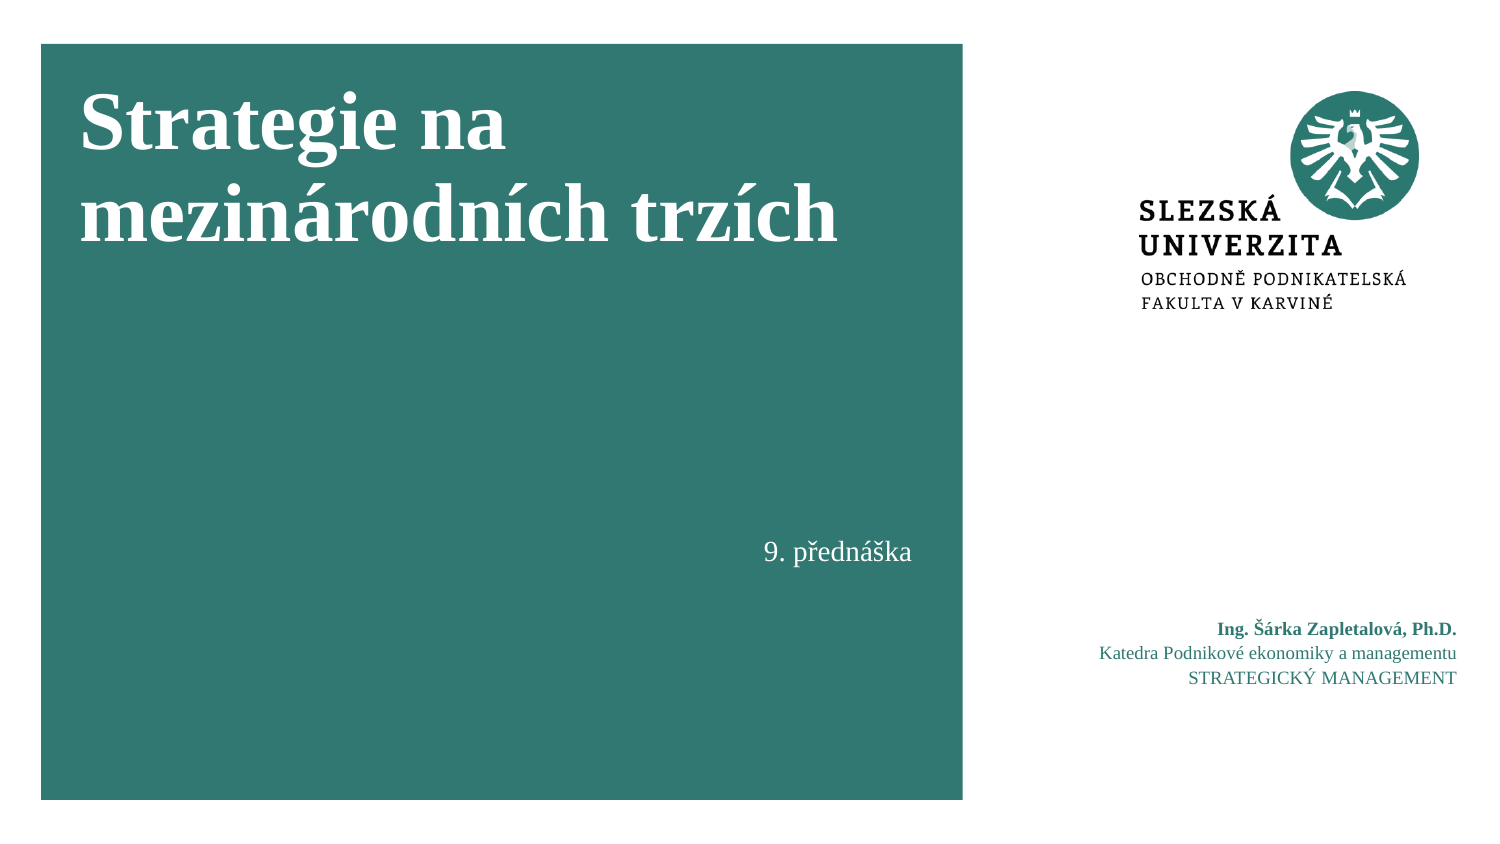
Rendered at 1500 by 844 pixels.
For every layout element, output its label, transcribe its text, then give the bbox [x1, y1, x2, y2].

title Strategie na mezinárodních trzích [64, 67, 904, 422]
picture [1139, 90, 1419, 309]
subtitle 9. přednáška [289, 528, 928, 753]
text_box [39, 42, 965, 802]
text_box Ing. Šárka Zapletalová, Ph.D. Katedra Podnikové ekonomiky a managementu STRATEGICKÝ MANAGEMENT [1080, 610, 1472, 800]
